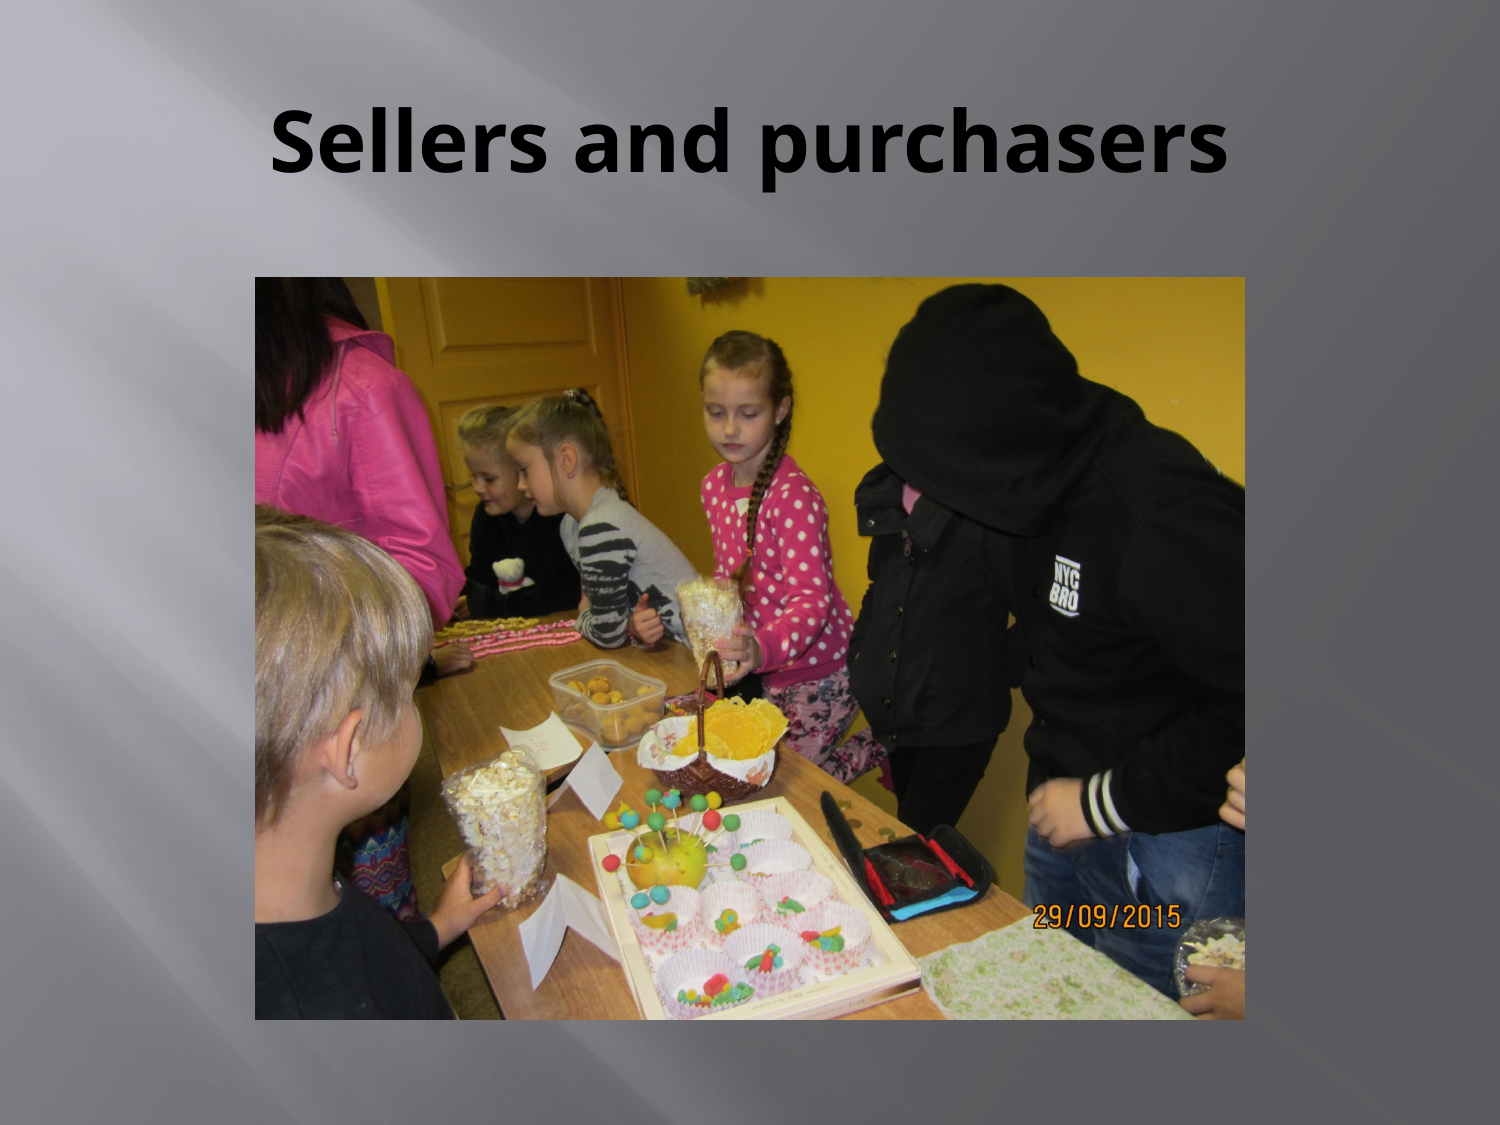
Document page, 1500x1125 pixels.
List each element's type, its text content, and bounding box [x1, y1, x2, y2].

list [254, 277, 1246, 1021]
title Sellers and purchasers [75, 45, 1425, 233]
